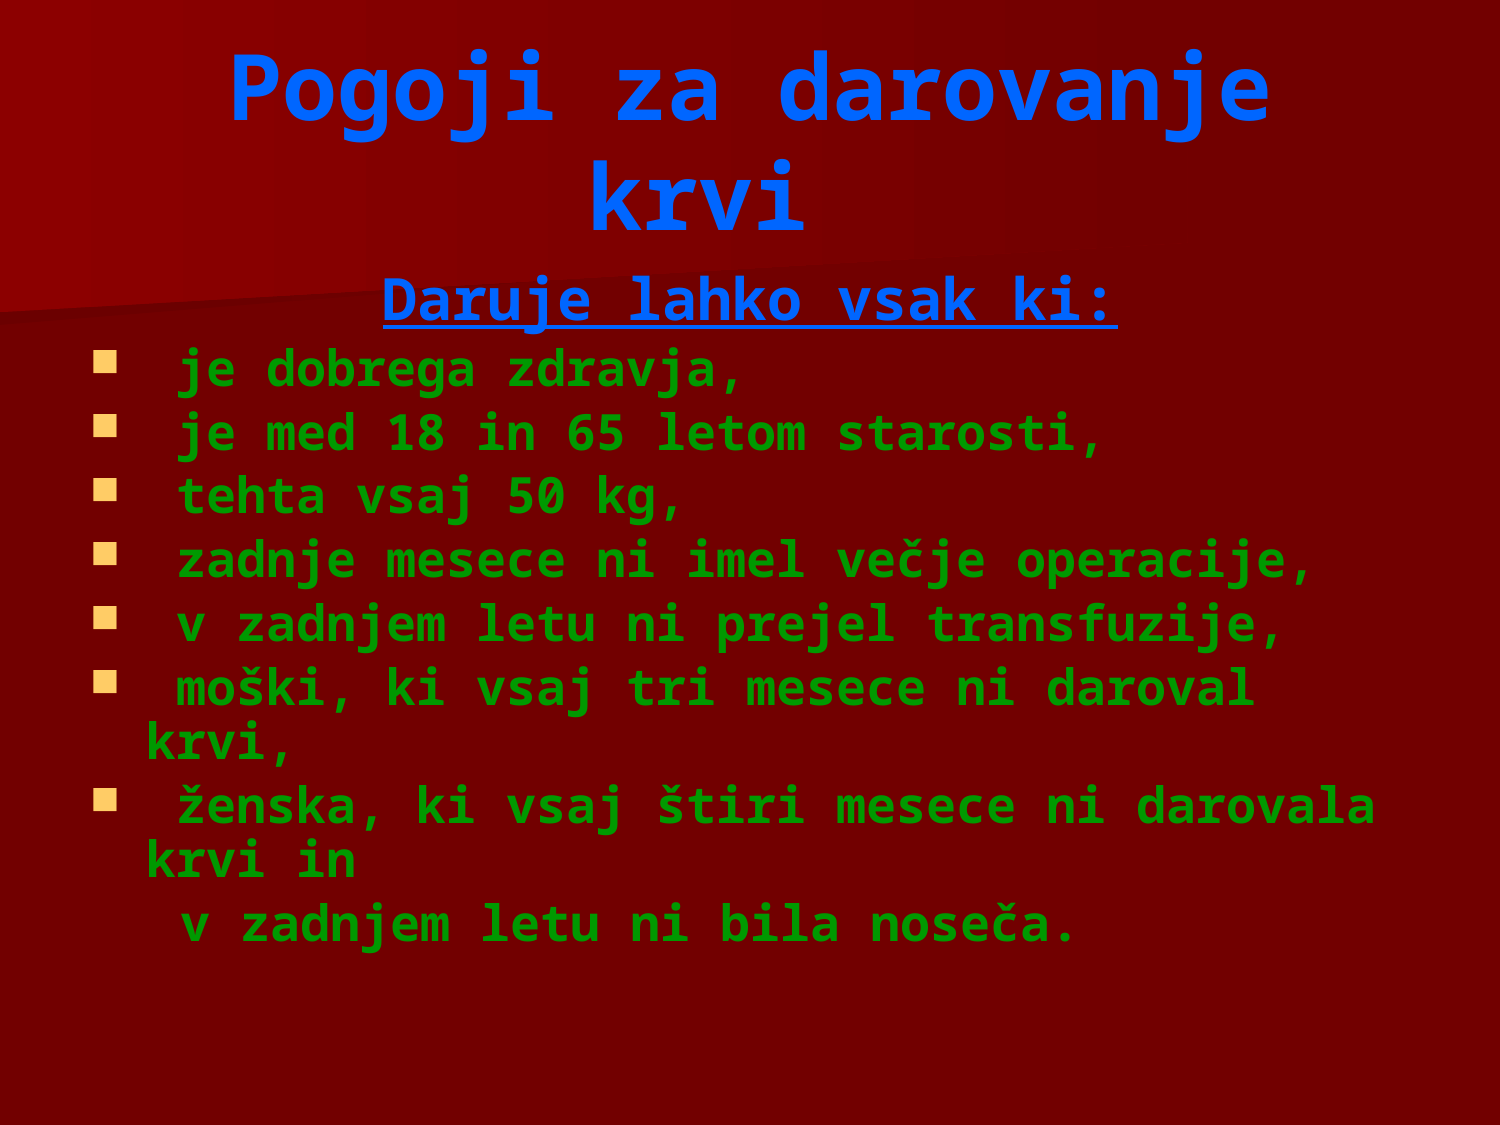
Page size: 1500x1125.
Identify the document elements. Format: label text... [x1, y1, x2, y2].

list Daruje lahko vsak ki: je dobrega zdravja, je med 18 in 65 letom starosti, tehta vsaj 50 kg, zadnje mesece ni imel večje operacije, v zadnjem letu ni prejel transfuzije, moški, ki vsaj tri mesece ni daroval krvi, ženska, ki vsaj štiri mesece ni darovala krvi in v zadnjem letu ni bila noseča. [75, 262, 1425, 1000]
text_box [725, 537, 775, 588]
title Pogoji za darovanje krvi [75, 45, 1425, 233]
